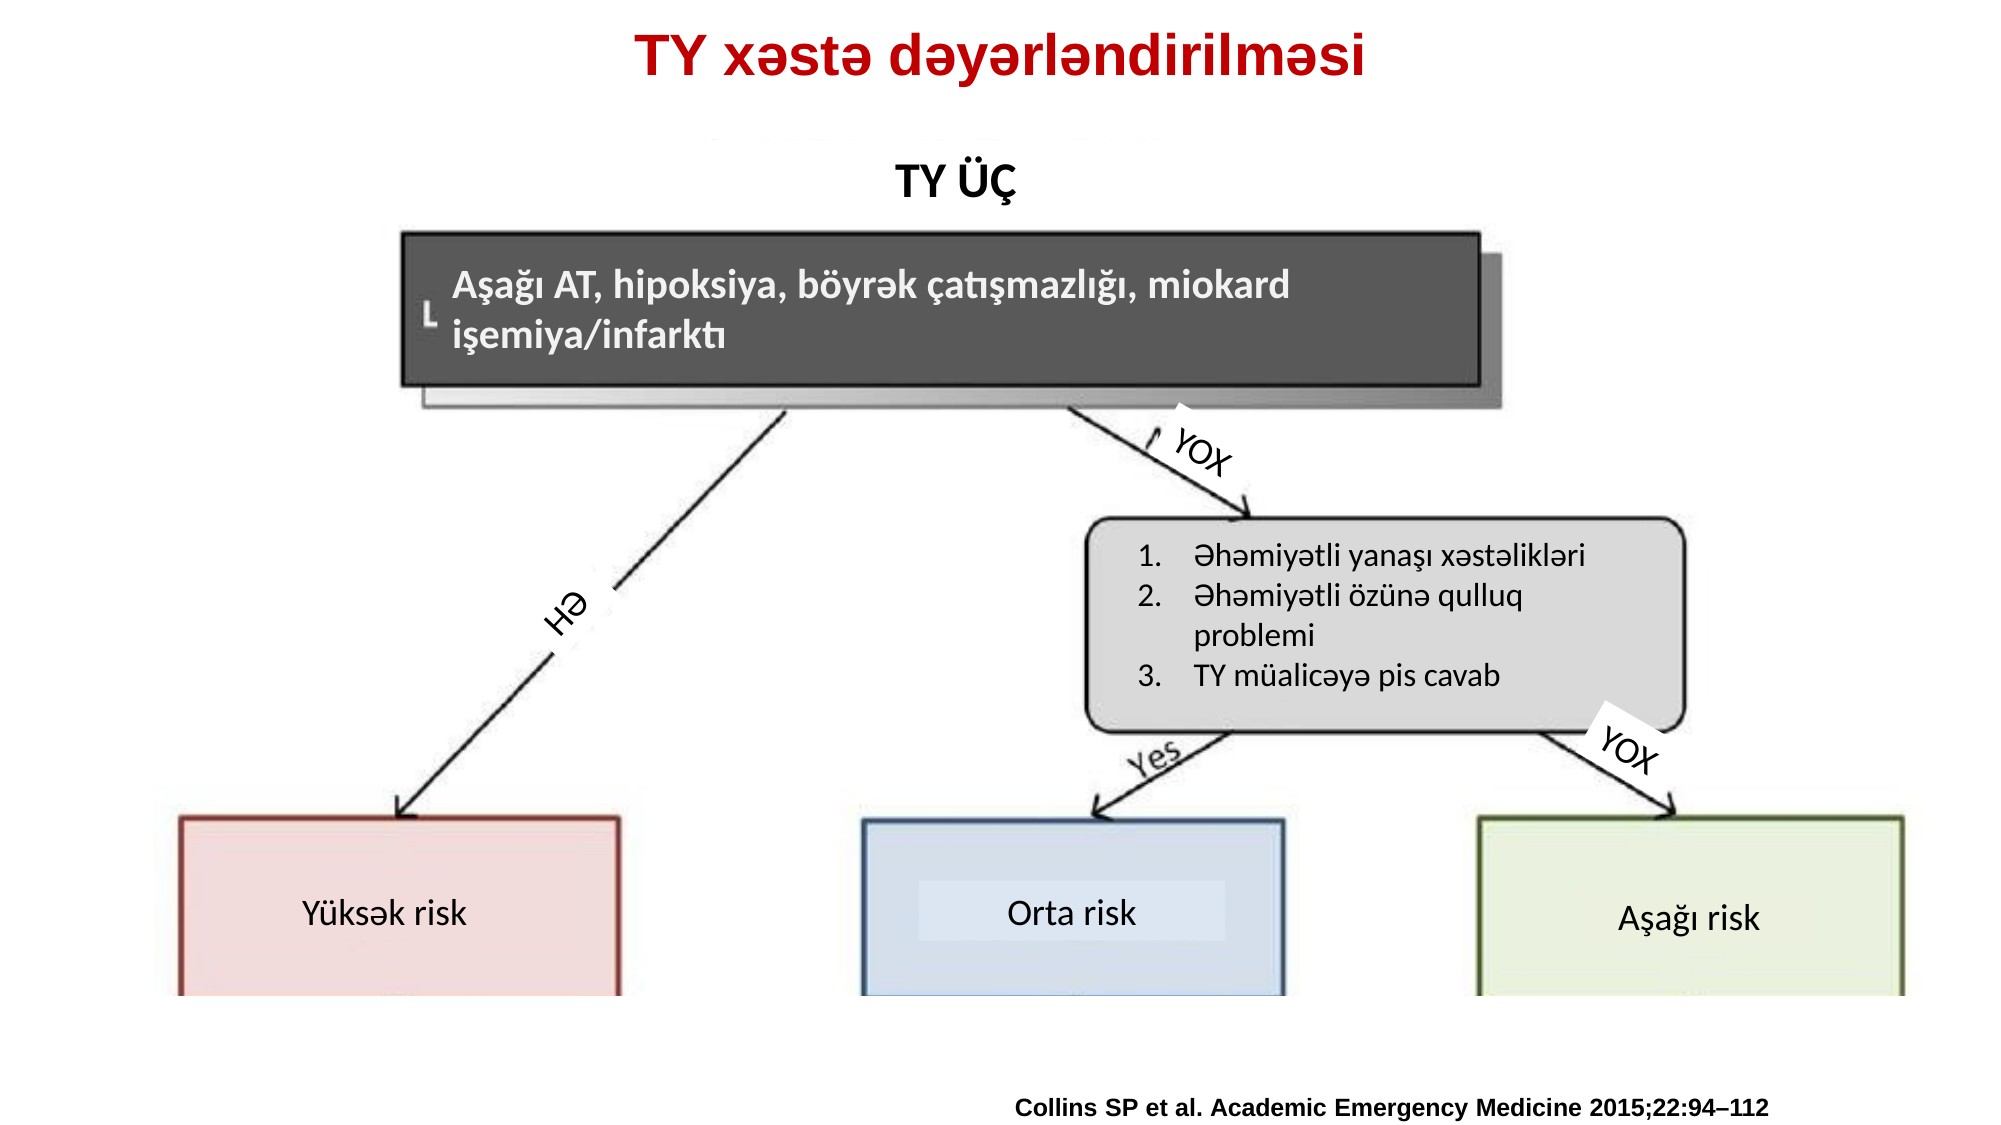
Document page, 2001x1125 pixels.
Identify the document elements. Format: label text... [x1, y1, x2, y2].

title TY xəstə dəyərləndirilməsi [226, 15, 1773, 136]
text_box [8, 139, 1991, 1083]
text_box Collins SP et al. Academic Emergency Medicine 2015;22:94–112 [1013, 1094, 1773, 1121]
